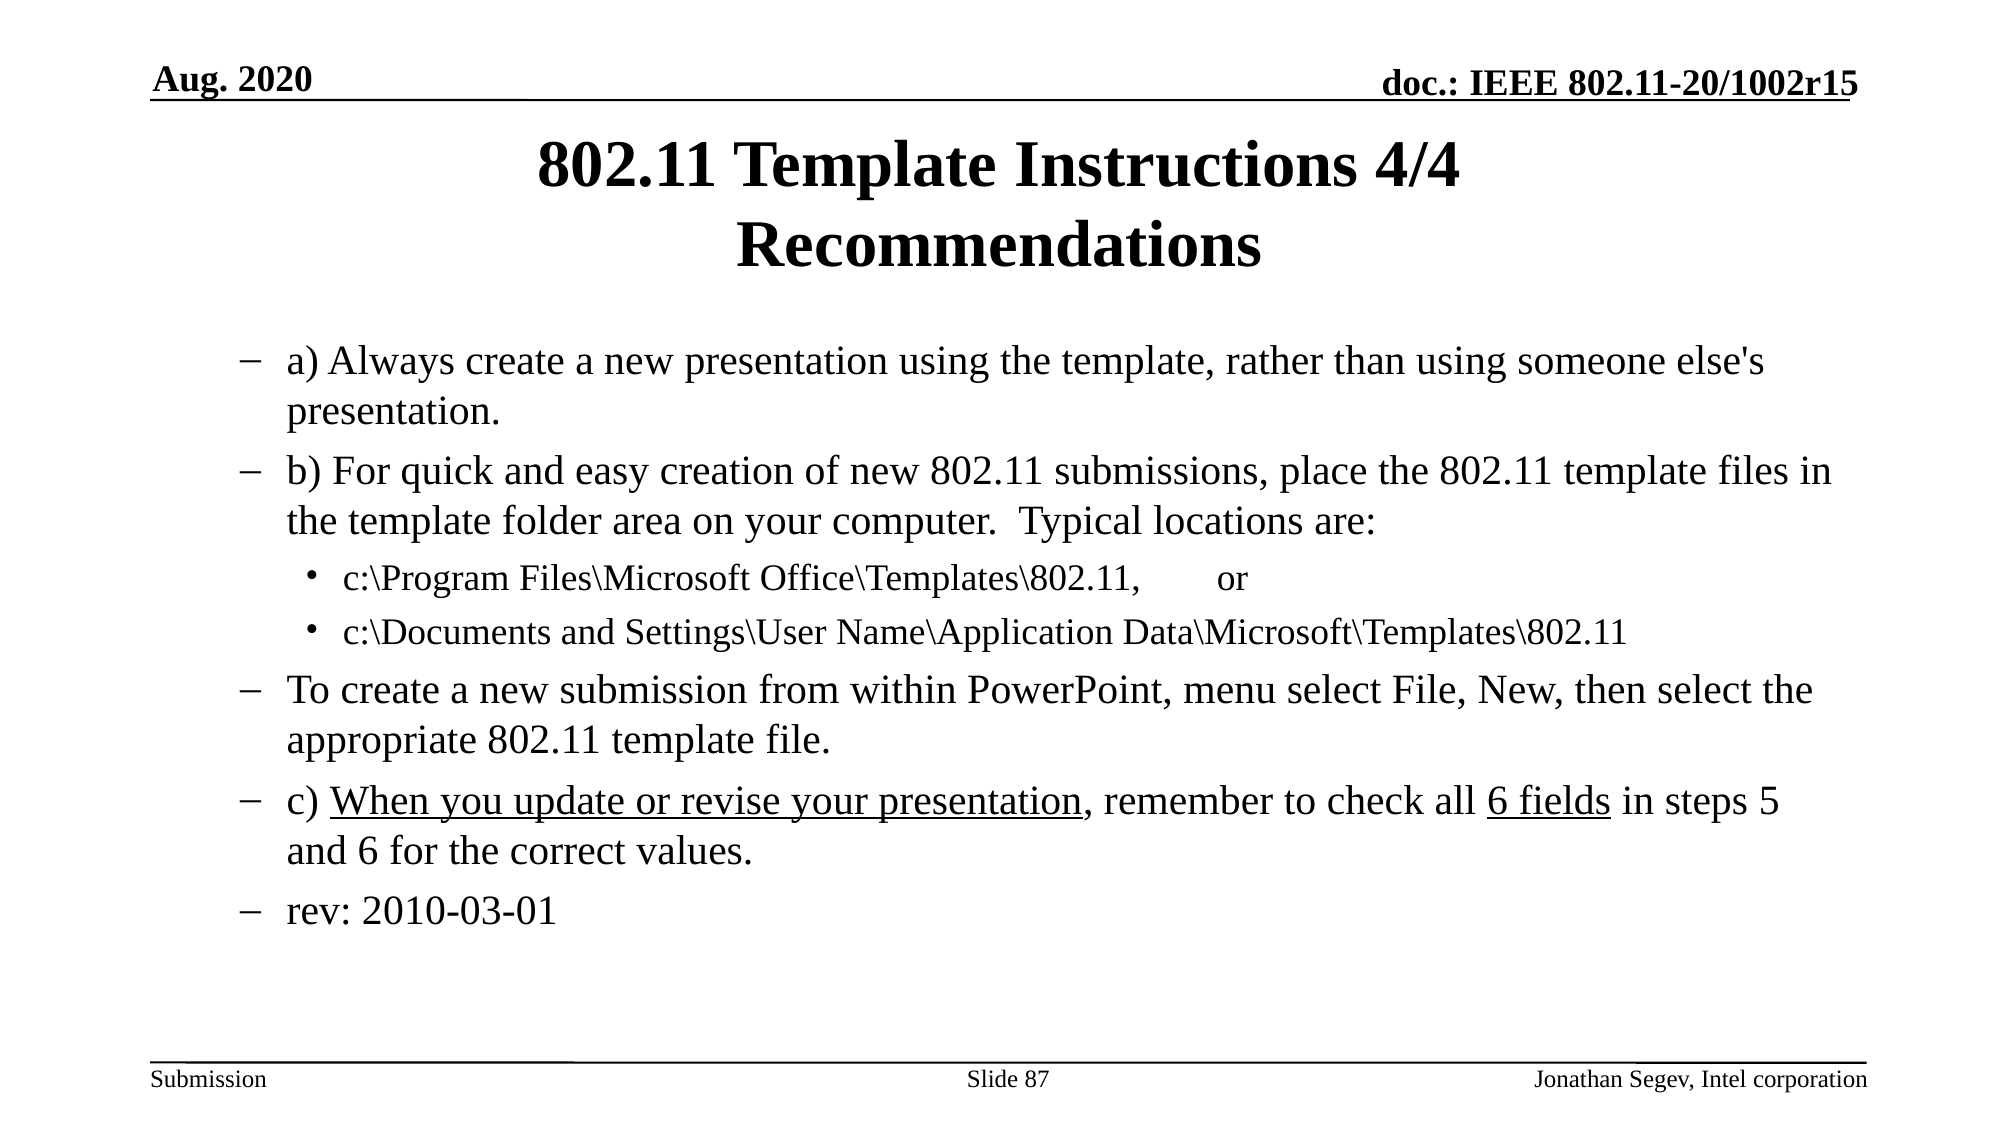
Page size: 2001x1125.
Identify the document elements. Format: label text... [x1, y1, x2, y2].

title 802.11 Template Instructions 4/4 Recommendations [149, 112, 1850, 288]
list a) Always create a new presentation using the template, rather than using someone else's presentation. b) For quick and easy creation of new 802.11 submissions, place the 802.11 template files in the template folder area on your computer. Typical locations are: c:\Program Files\Microsoft Office\Templates\802.11, or c:\Documents and Settings\User Name\Application Data\Microsoft\Templates\802.11 To create a new submission from within PowerPoint, menu select File, New, then select the appropriate 802.11 template file. c) When you update or revise your presentation, remember to check all 6 fields in steps 5 and 6 for the correct values. rev: 2010-03-01 [149, 324, 1850, 1000]
slide_number Slide 87 [950, 1061, 1067, 1123]
footer Jonathan Segev, Intel corporation [1171, 1061, 1869, 1093]
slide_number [152, 54, 563, 100]
